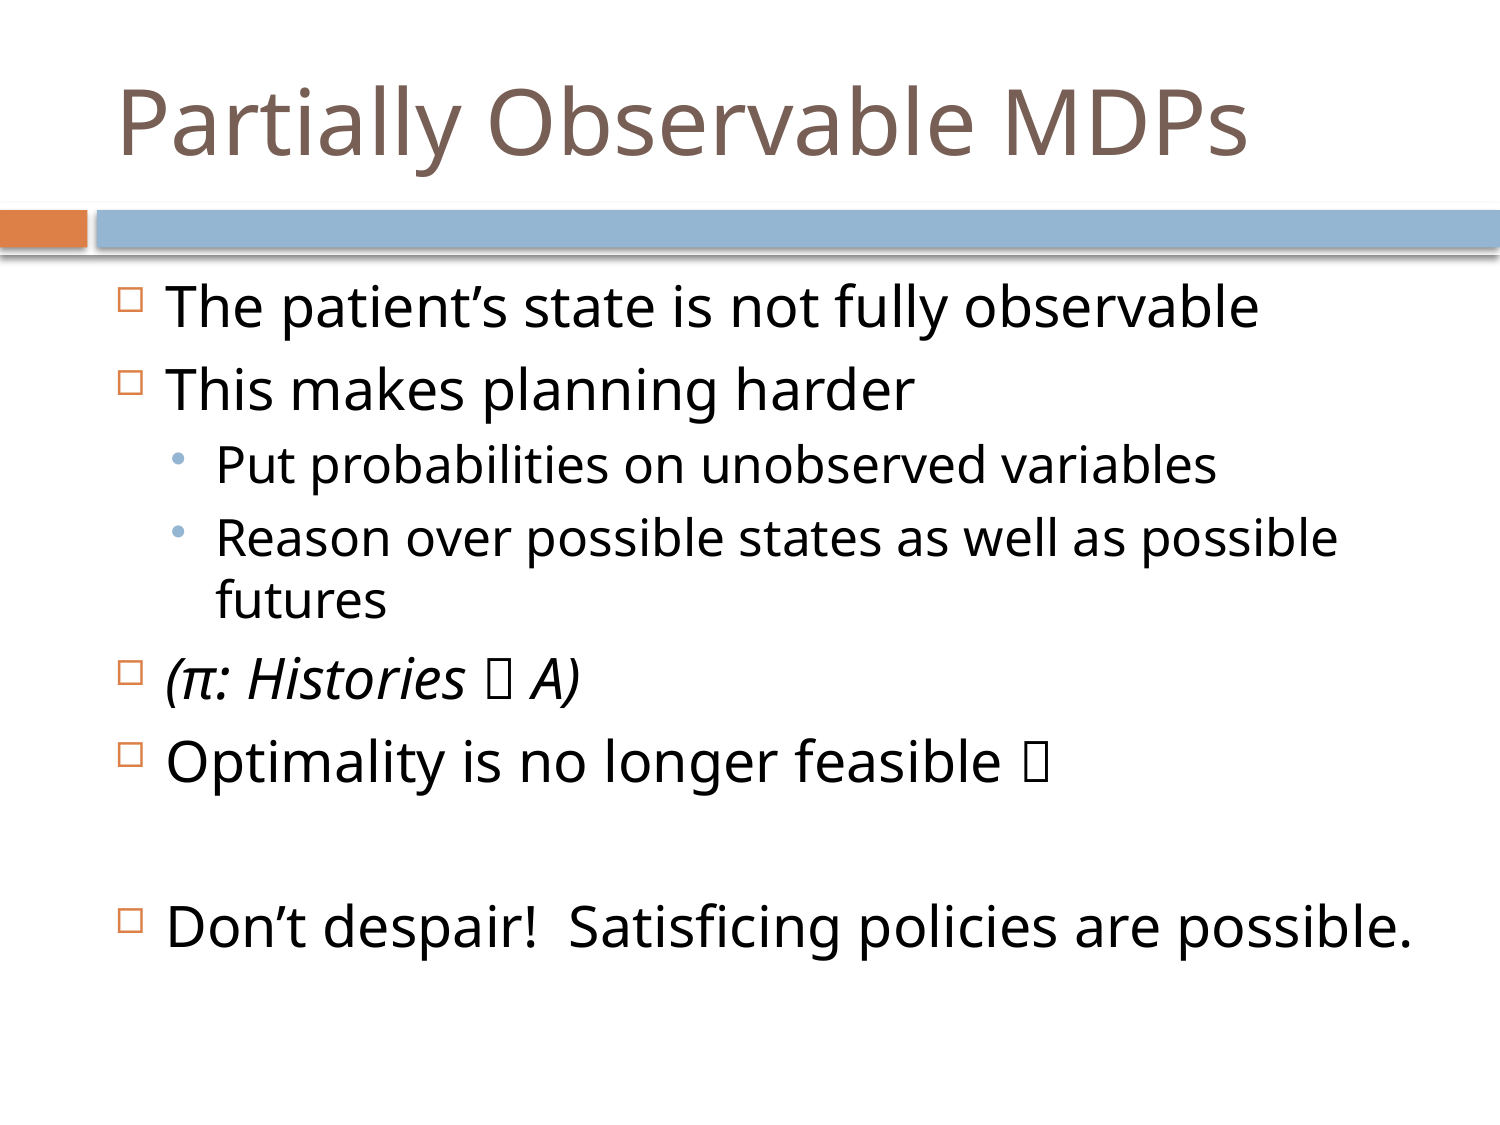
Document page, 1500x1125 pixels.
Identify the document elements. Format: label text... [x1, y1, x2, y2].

title Partially Observable MDPs [100, 37, 1438, 200]
list The patient’s state is not fully observable This makes planning harder Put probabilities on unobserved variables Reason over possible states as well as possible futures (π: Histories  A) Optimality is no longer feasible  Don’t despair! Satisficing policies are possible. [100, 262, 1438, 1000]
